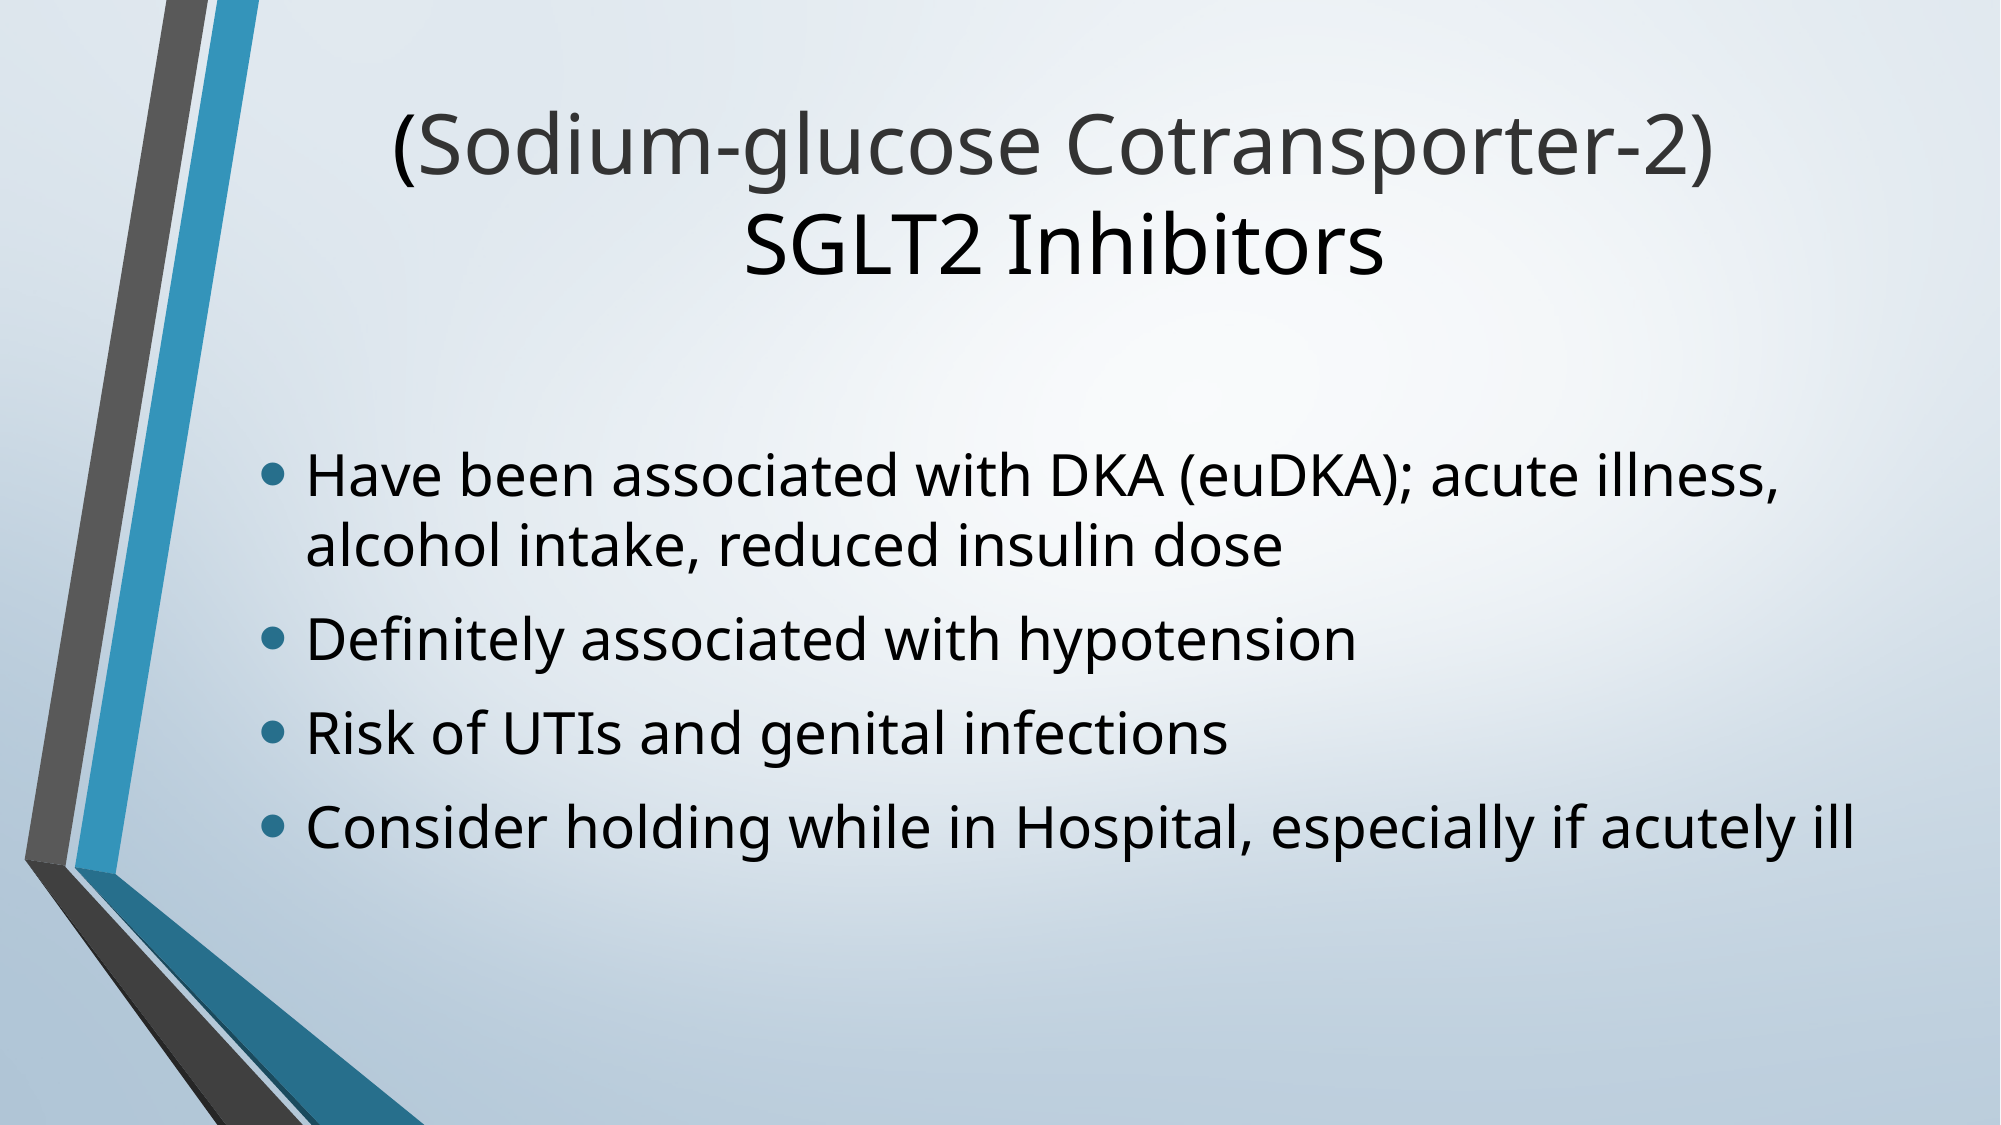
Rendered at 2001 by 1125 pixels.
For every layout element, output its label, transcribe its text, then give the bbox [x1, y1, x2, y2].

list Have been associated with DKA (euDKA); acute illness, alcohol intake, reduced insulin dose Definitely associated with hypotension Risk of UTIs and genital infections Consider holding while in Hospital, especially if acutely ill [243, 310, 1887, 988]
title (Sodium-glucose Cotransporter-2) SGLT2 Inhibitors [243, 47, 1887, 310]
